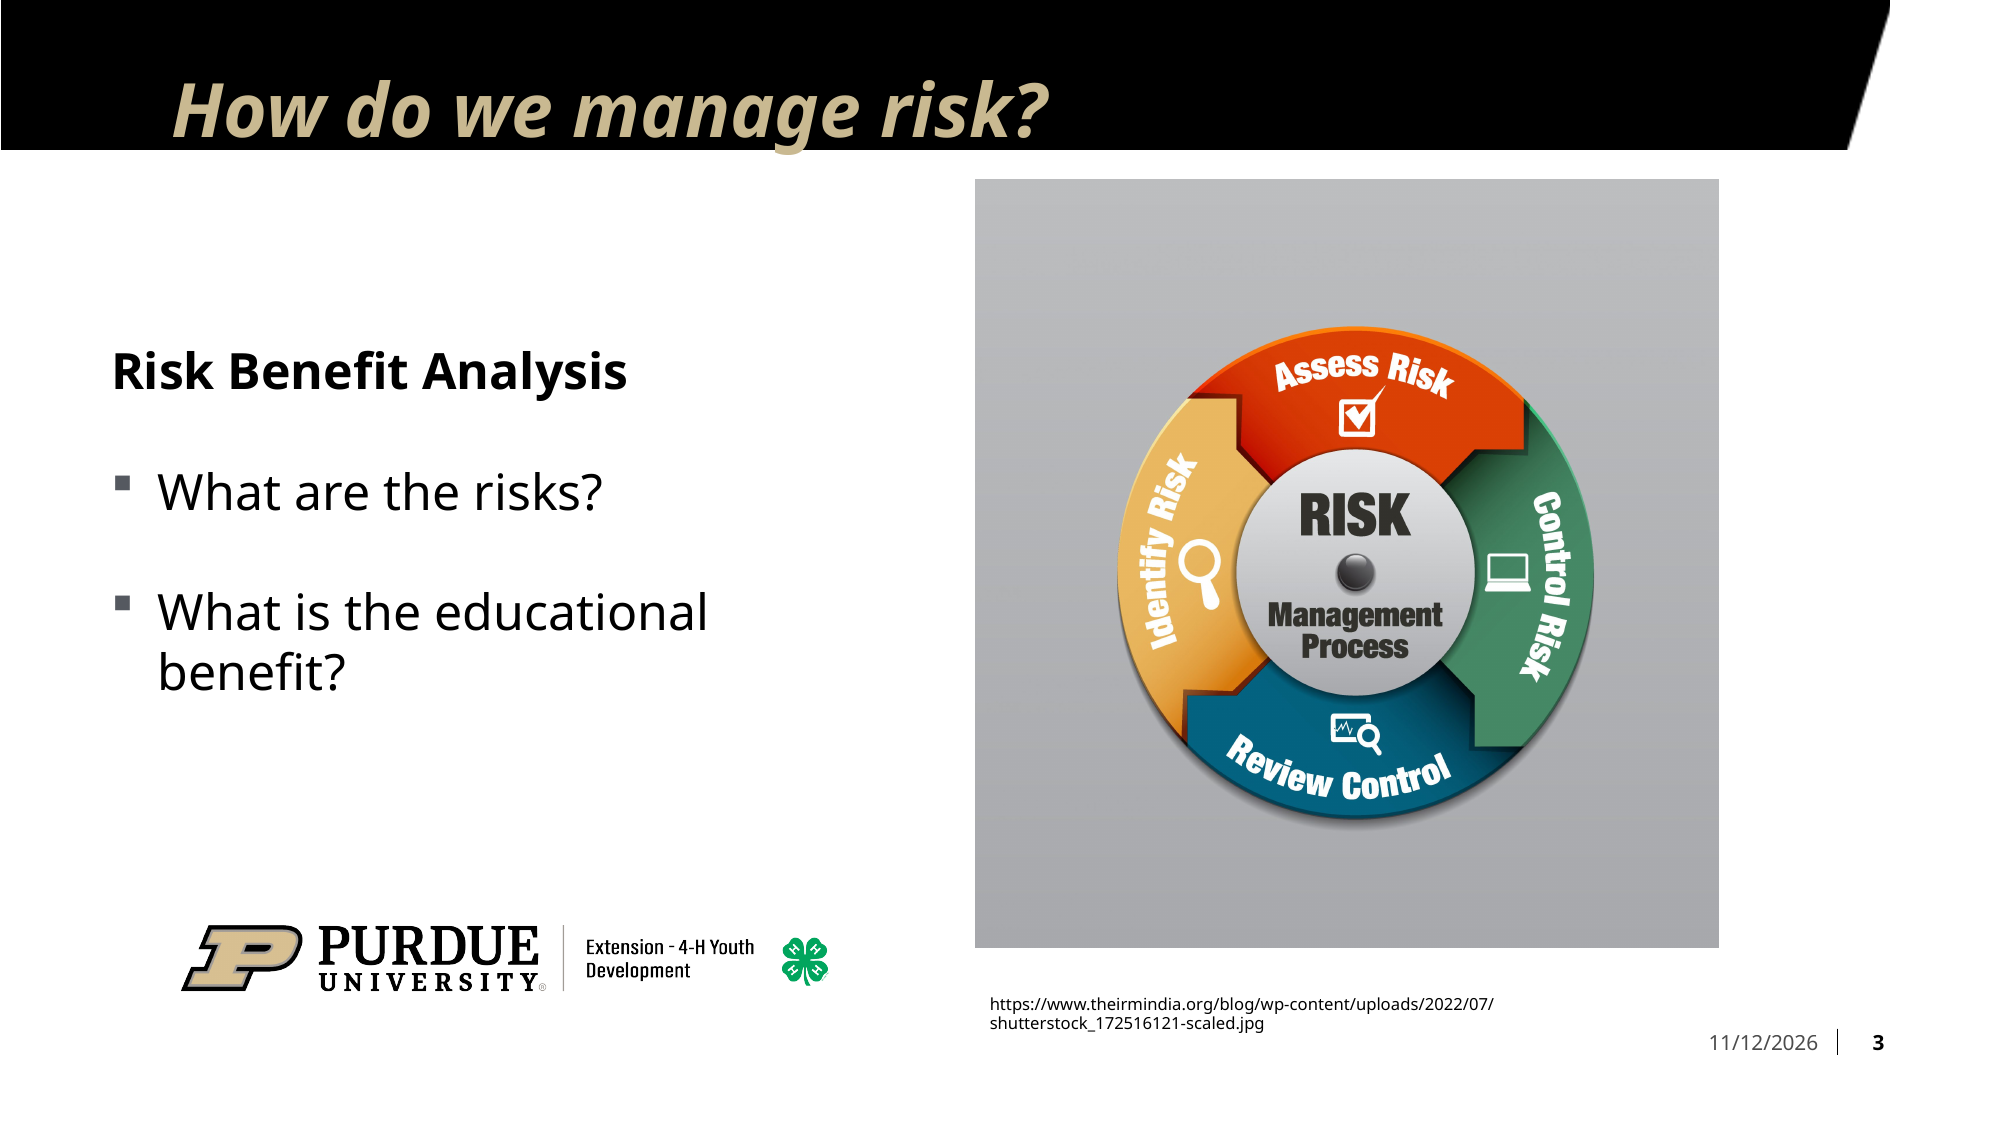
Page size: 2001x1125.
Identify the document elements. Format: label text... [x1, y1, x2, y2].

title How do we manage risk? [168, 70, 1689, 160]
slide_number 3 [1838, 1013, 1919, 1074]
text_box https://www.theirmindia.org/blog/wp-content/uploads/2022/07/shutterstock_172516121-scaled.jpg [974, 985, 1569, 1041]
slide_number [1662, 1017, 1834, 1071]
picture [975, 179, 1719, 948]
picture [171, 914, 867, 1003]
list Risk Benefit Analysis What are the risks? What is the educational benefit? [111, 279, 903, 780]
